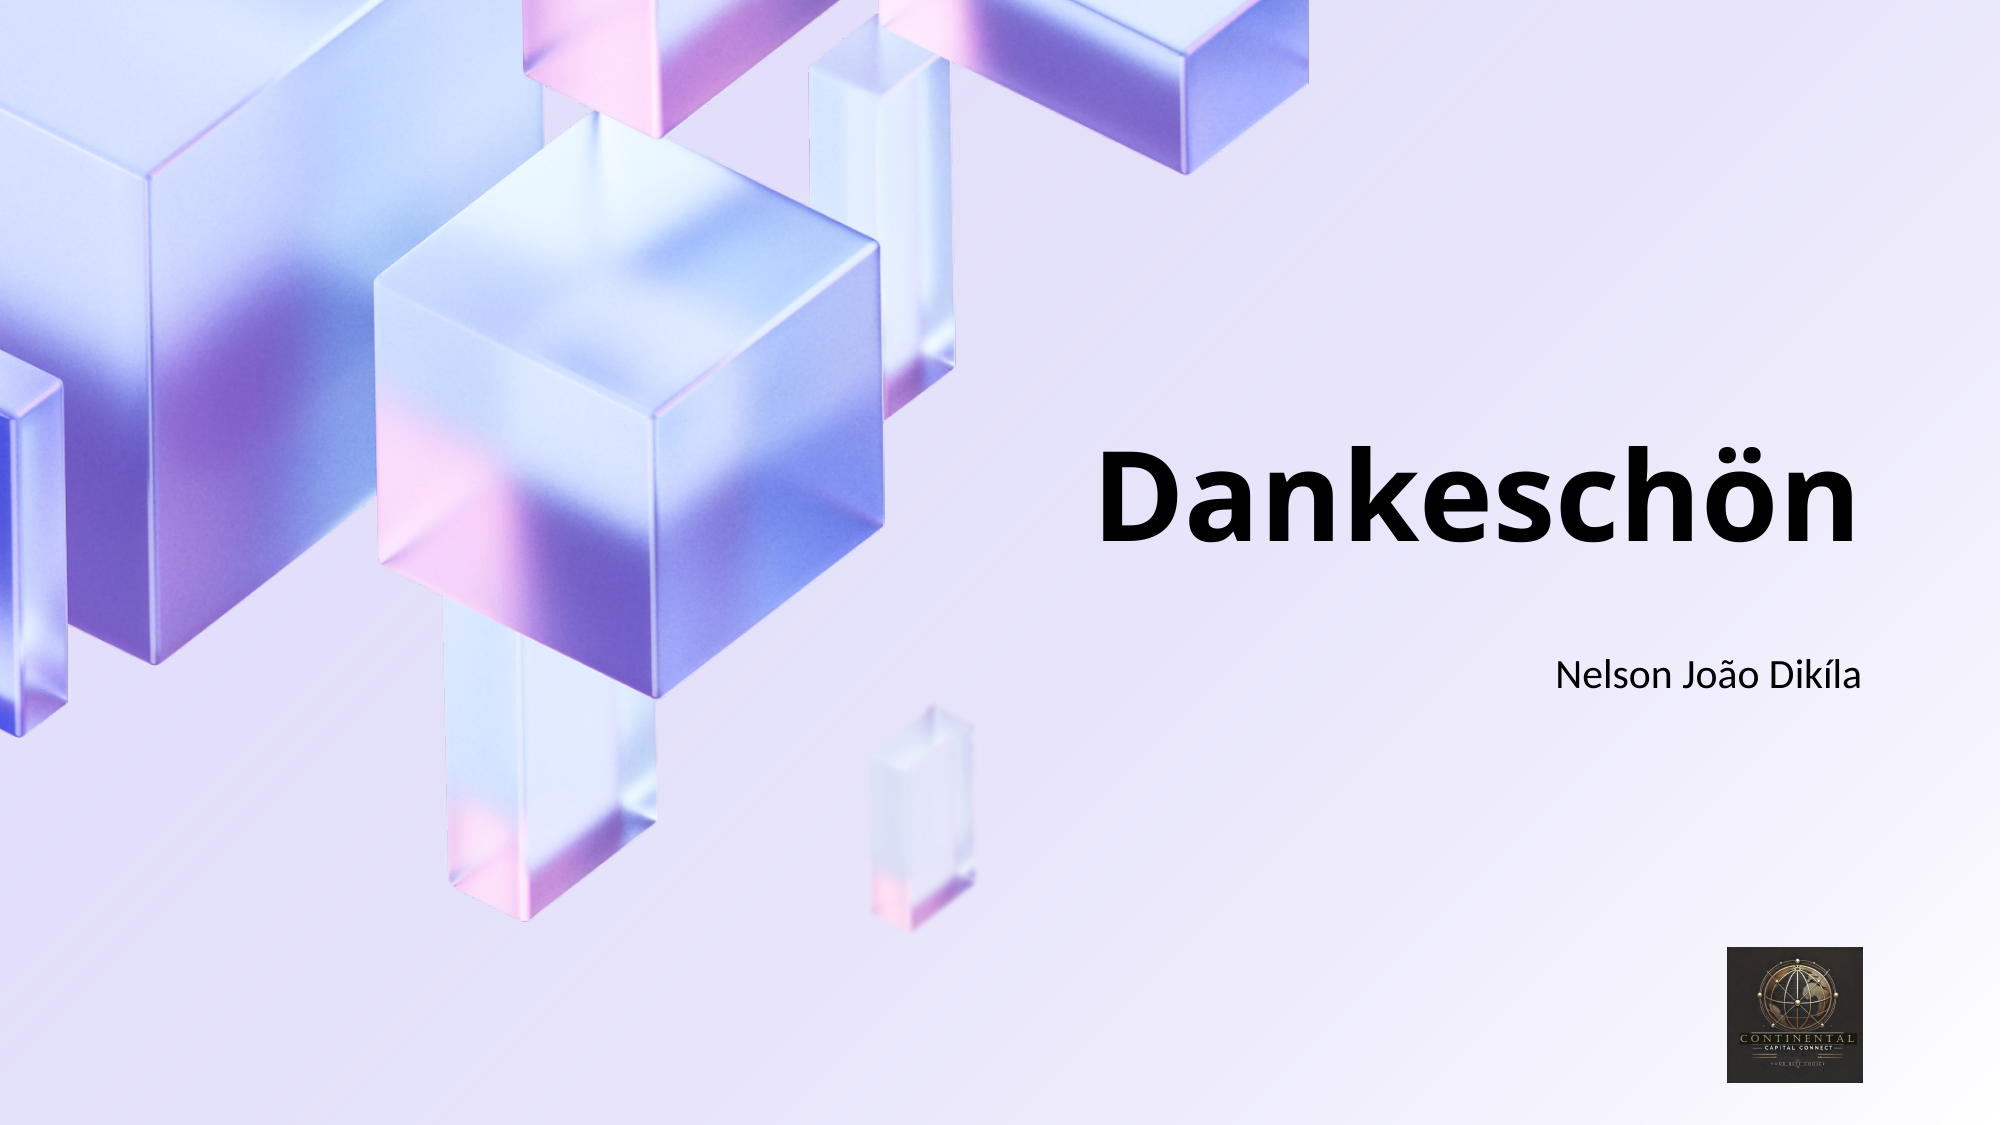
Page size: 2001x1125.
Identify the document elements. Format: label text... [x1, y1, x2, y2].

picture [1727, 947, 1863, 1083]
list Nelson João Dikíla [999, 646, 1863, 1043]
title Dankeschön [999, 120, 1863, 567]
picture [0, 0, 1374, 1059]
